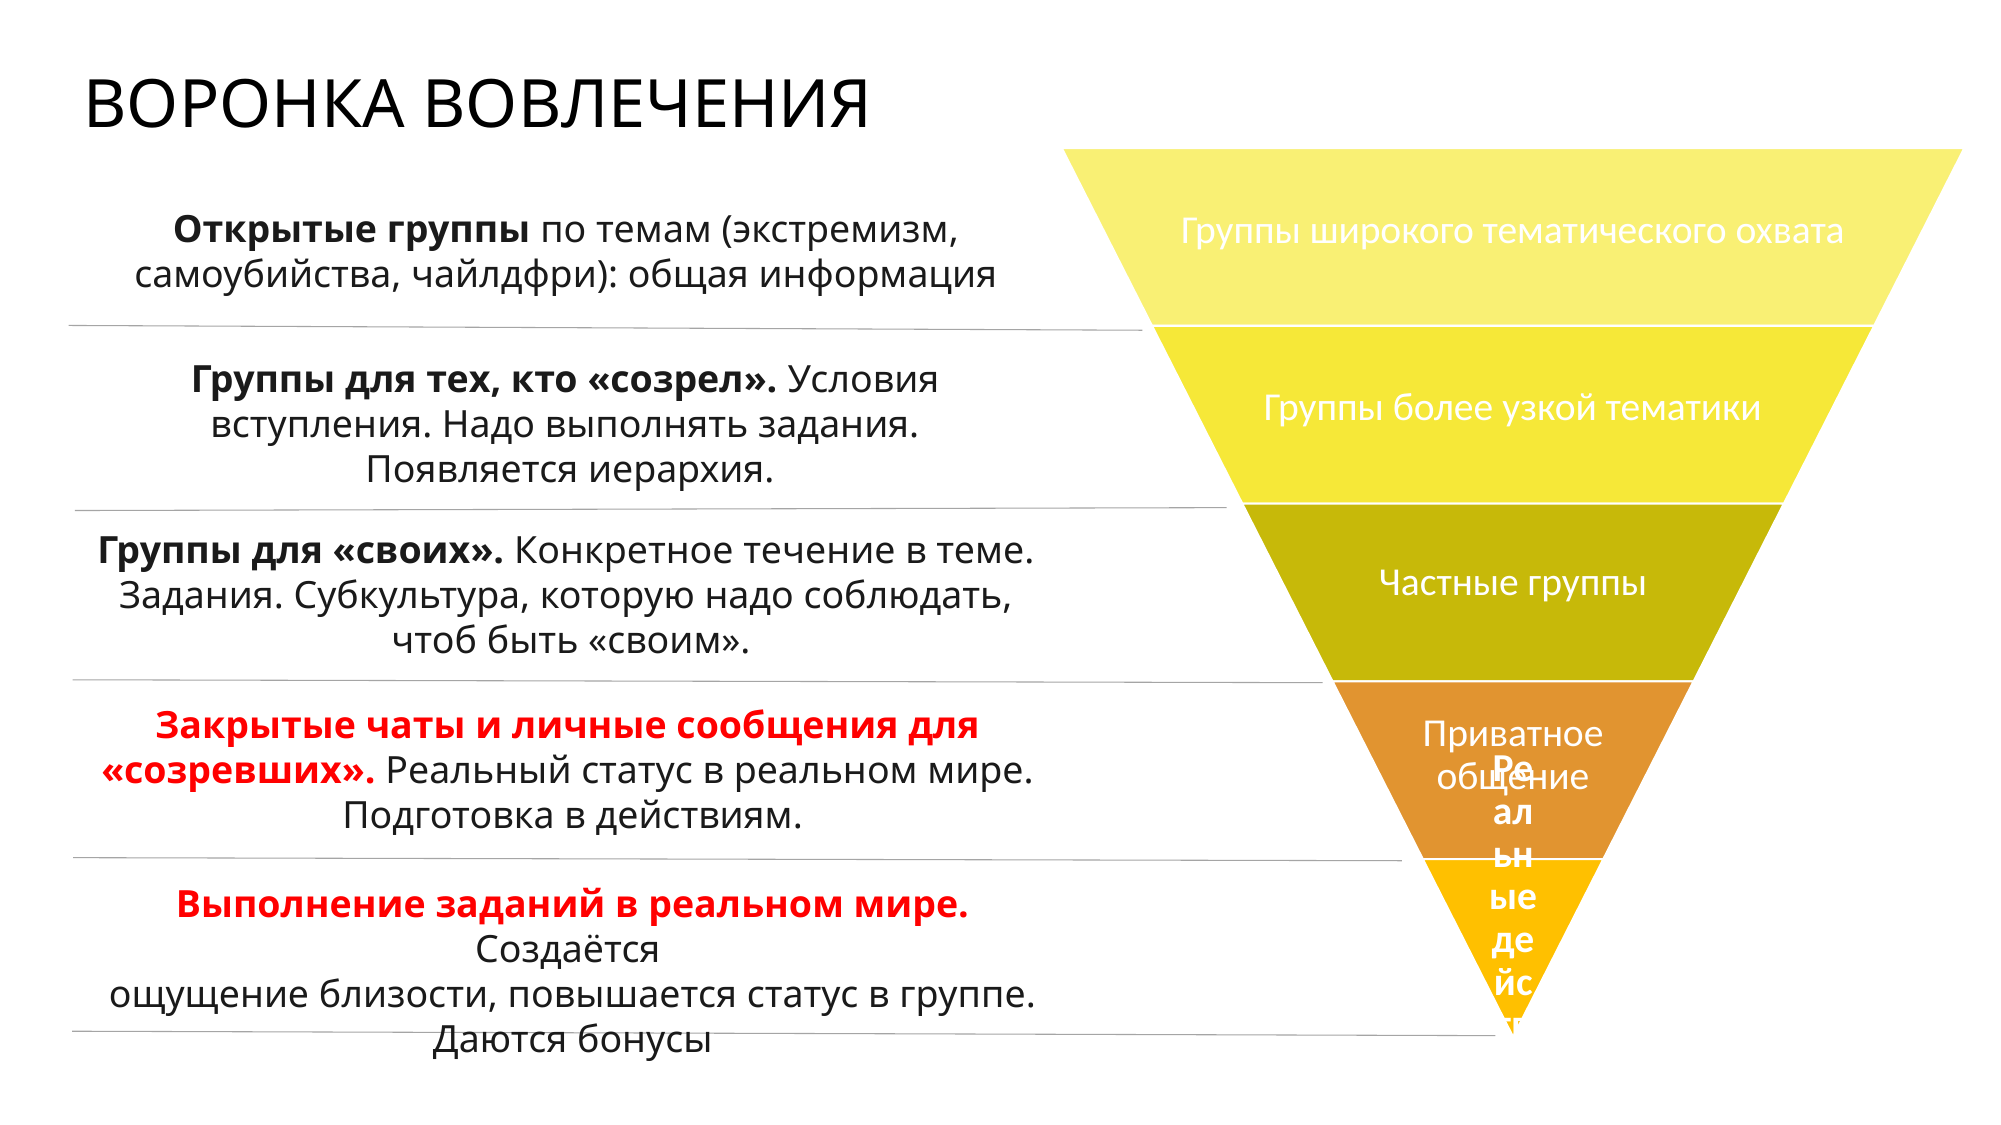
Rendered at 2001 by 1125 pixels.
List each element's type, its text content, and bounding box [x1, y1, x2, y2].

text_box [74, 507, 1227, 511]
text_box Воронка вовлечения [68, 52, 2000, 158]
text_box Выполнение заданий в реальном мире. Создаётся ощущение близости, повышается статус в группе. Даются бонусы [84, 1036, 1062, 1068]
text_box Открытые группы по темам (экстремизм, самоубийства, чайлдфри): общая информация [53, 197, 1061, 302]
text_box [1061, 147, 1965, 1037]
text_box Закрытые чаты и личные сообщения для «созревших». Реальный статус в реальном мире. Подготовка в действиям. [83, 693, 1061, 844]
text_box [68, 325, 1143, 331]
text_box Выполнение заданий в реальном мире. Создаётся ощущение близости, повышается статус в группе. Даются бонусы [84, 872, 1061, 1031]
text_box Группы для «своих». Конкретное течение в теме. Задания. Субкультура, которую надо соблюдать, чтоб быть «своим». [80, 518, 1061, 669]
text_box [72, 857, 1402, 861]
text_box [72, 1031, 1496, 1036]
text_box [72, 679, 1323, 683]
text_box Группы для тех, кто «созрел». Условия вступления. Надо выполнять задания. Появляется иерархия. [78, 347, 1061, 498]
